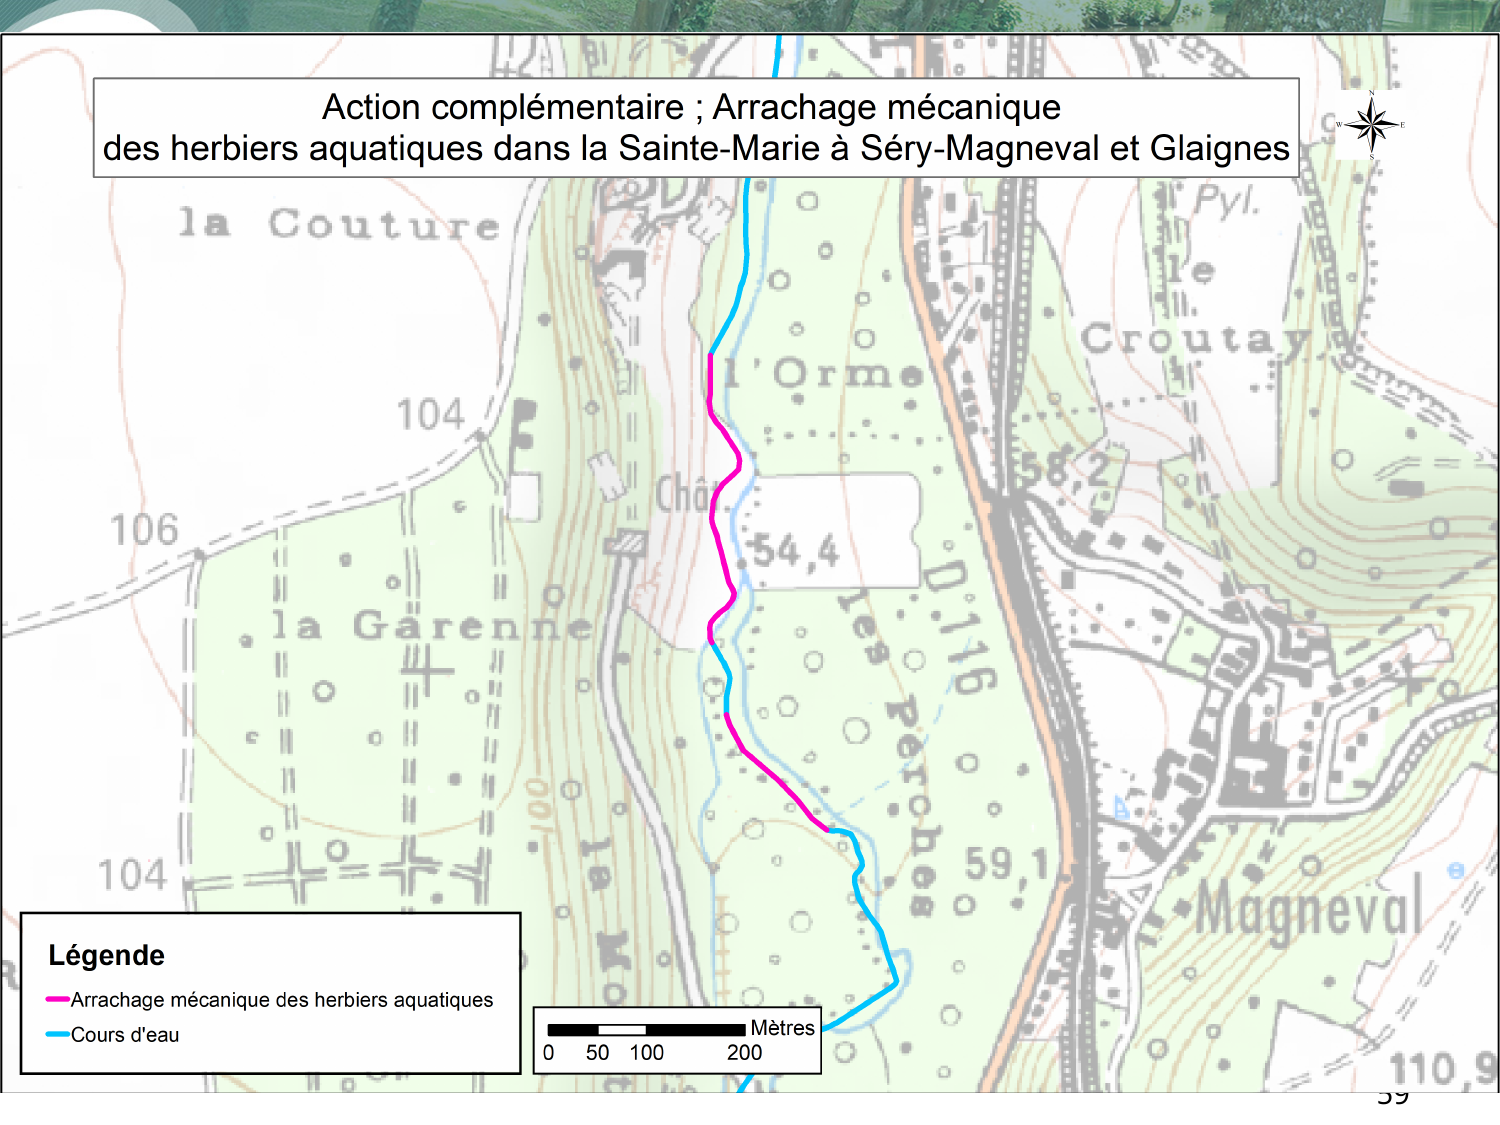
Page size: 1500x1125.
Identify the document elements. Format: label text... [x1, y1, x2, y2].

slide_number 59 [1075, 1093, 1425, 1125]
picture [0, 0, 1500, 1093]
